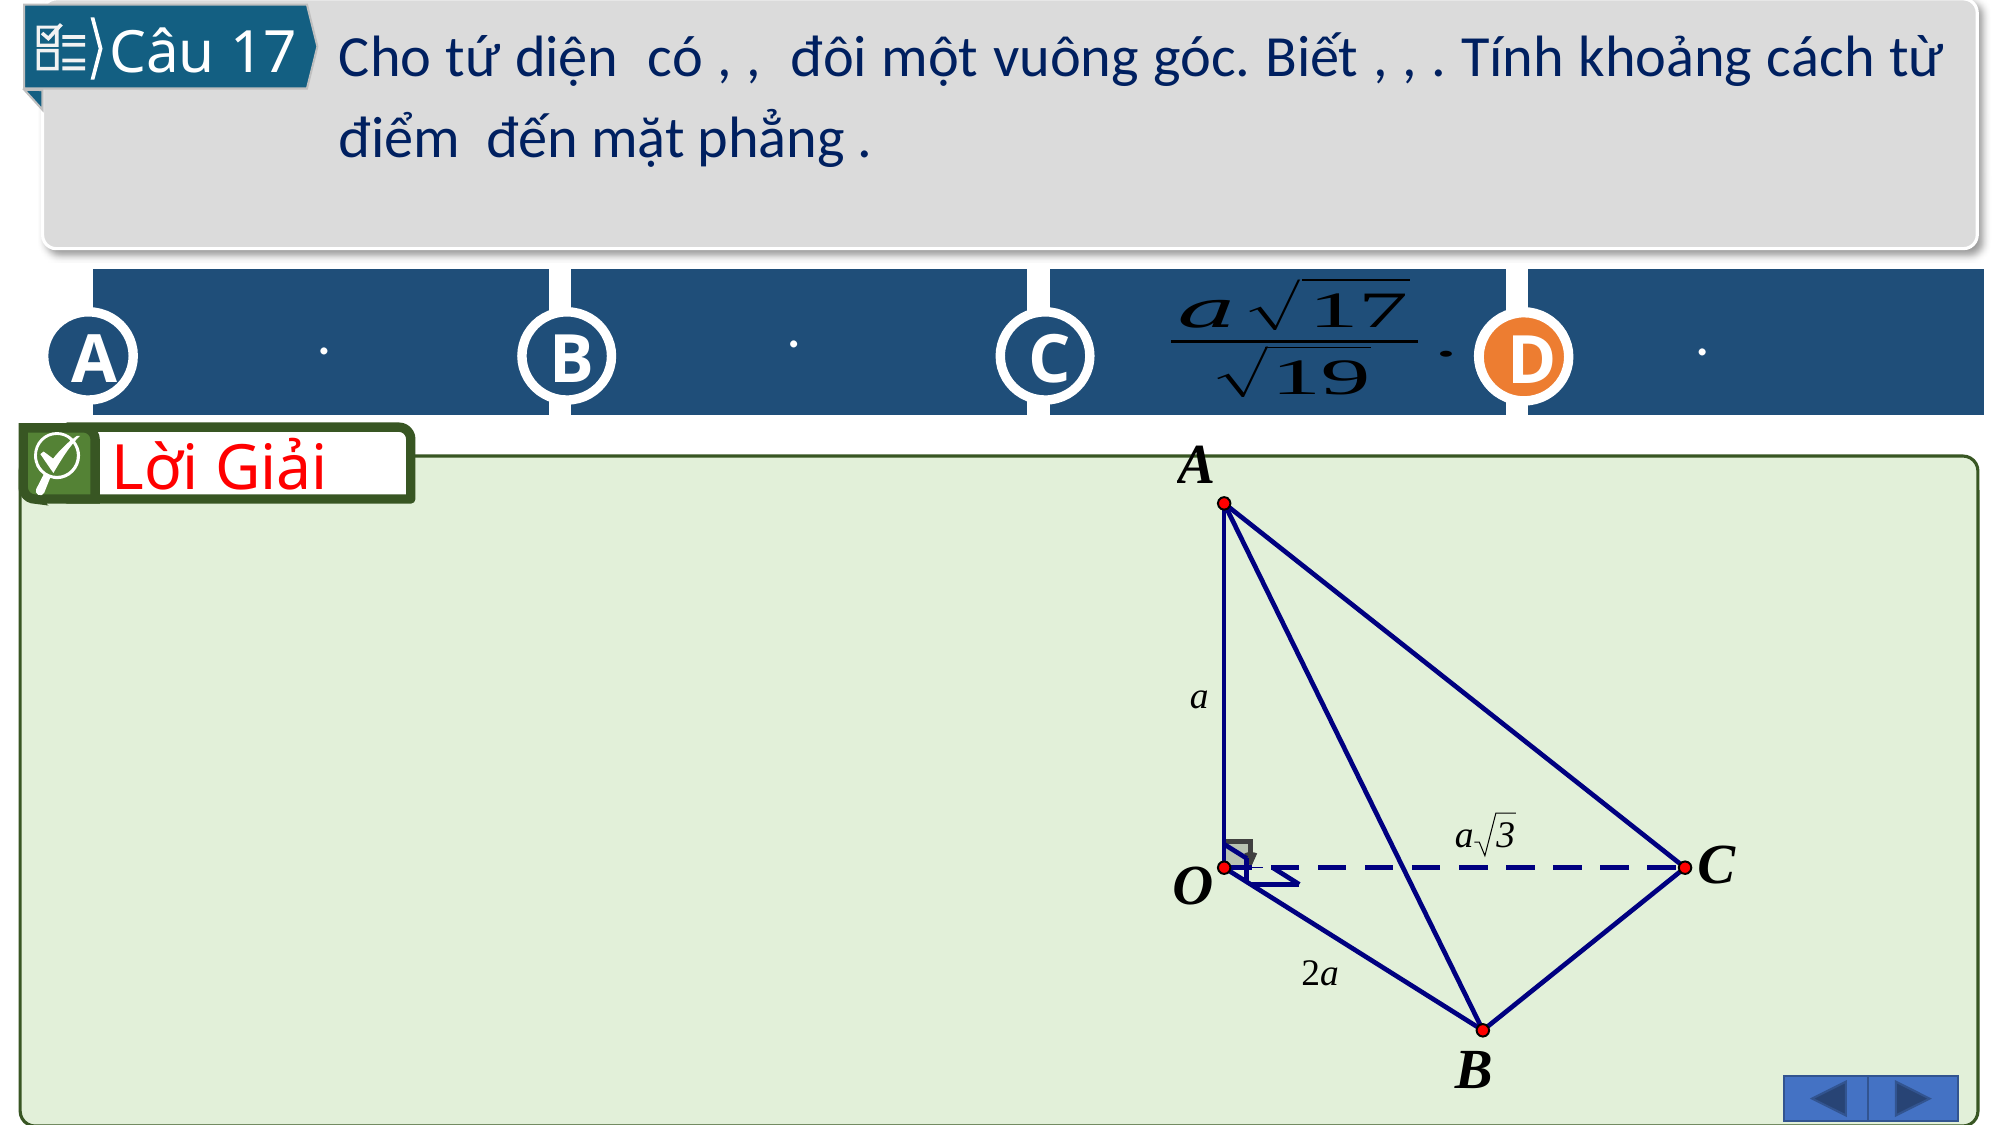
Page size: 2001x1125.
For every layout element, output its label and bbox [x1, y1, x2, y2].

picture [1156, 417, 1759, 1118]
text_box [43, 267, 1993, 422]
text_box [41, 0, 1979, 250]
text_box [24, 4, 318, 110]
text_box [20, 419, 1978, 1125]
